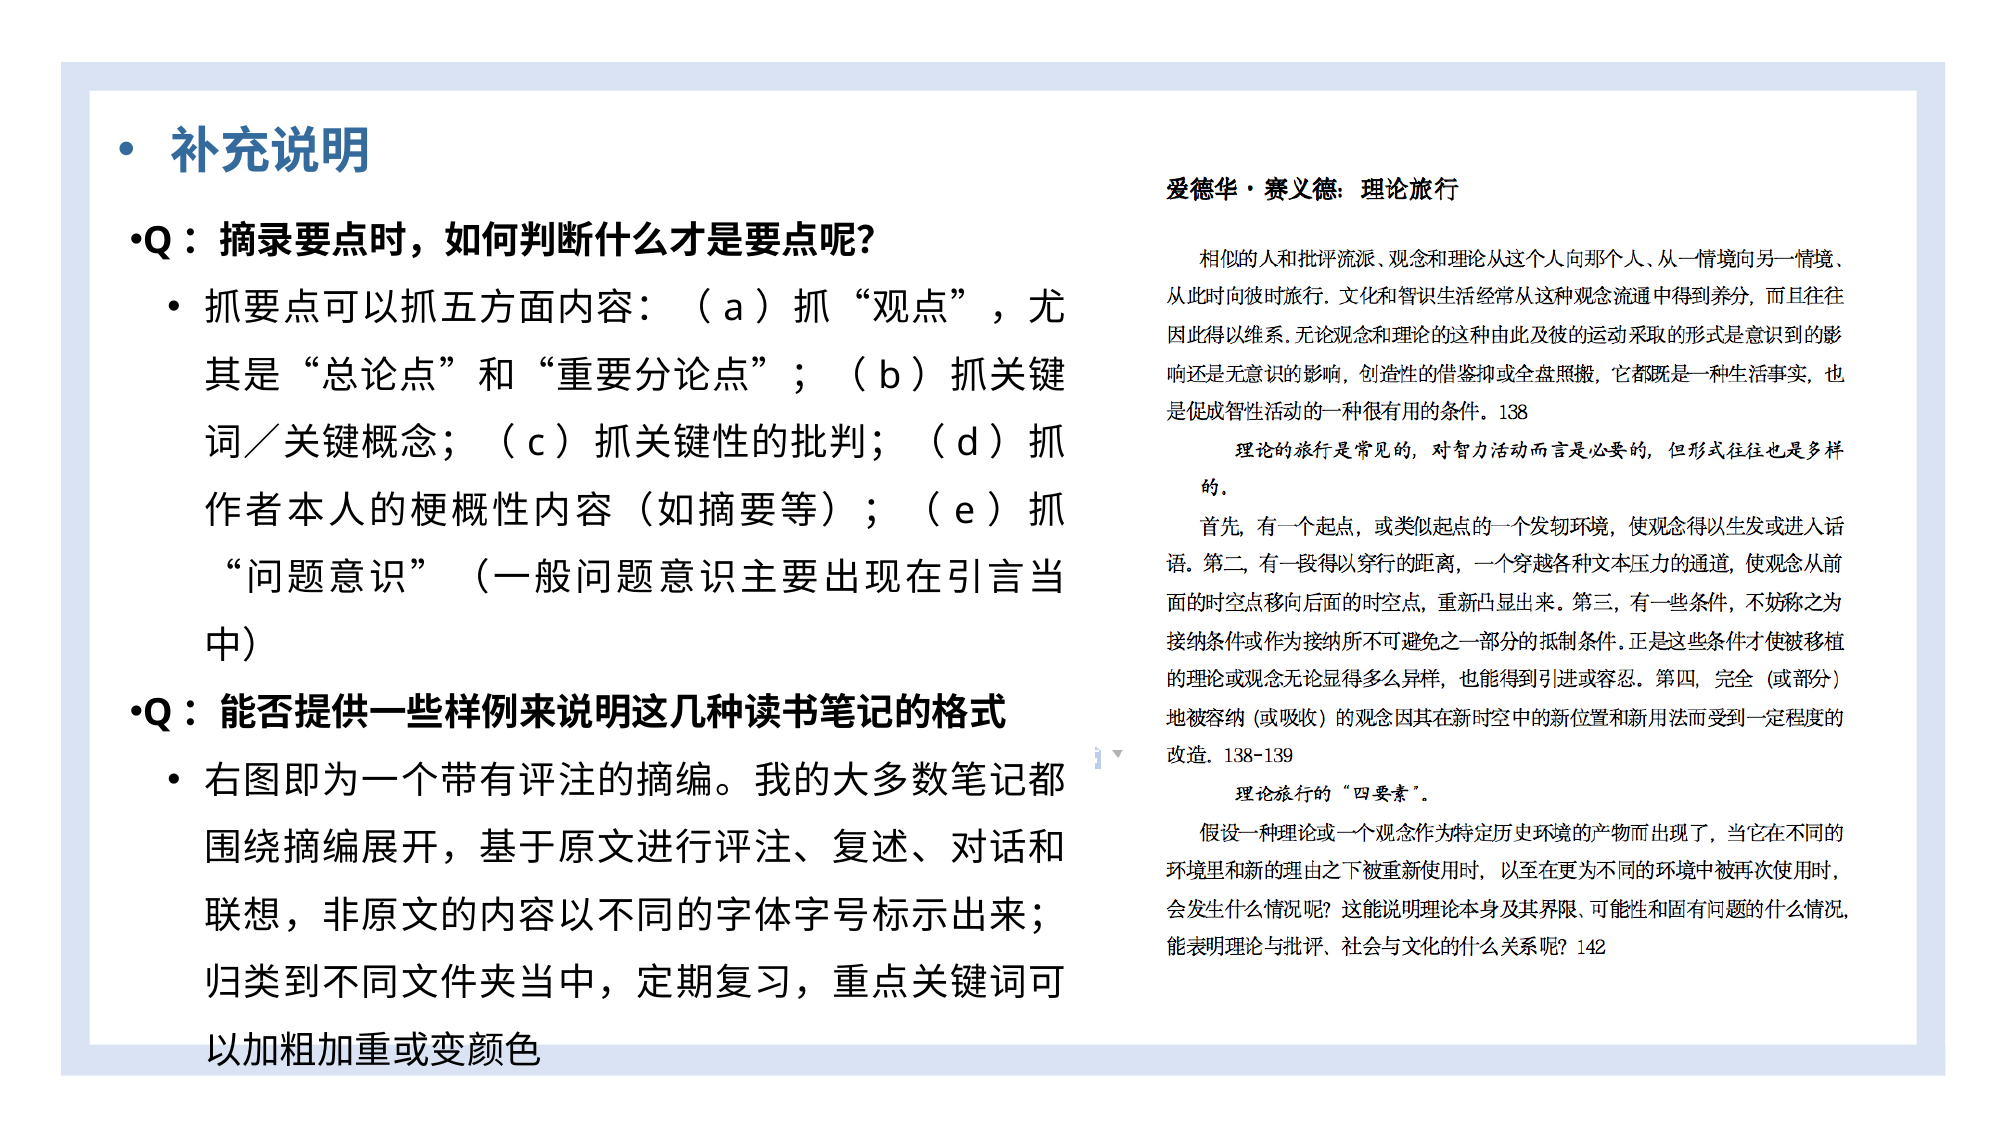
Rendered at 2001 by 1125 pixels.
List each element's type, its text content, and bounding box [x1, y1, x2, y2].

text_box Q：摘录要点时，如何判断什么才是要点呢？ 抓要点可以抓五方面内容：（a）抓“观点”，尤其是“总论点”和“重要分论点”；（b）抓关键词／关键概念；（c）抓关键性的批判；（d）抓作者本人的梗概性内容（如摘要等）；（e）抓“问题意识”（一般问题意识主要出现在引言当中） Q：能否提供一些样例来说明这几种读书笔记的格式 右图即为一个带有评注的摘编。我的大多数笔记都围绕摘编展开，基于原文进行评注、复述、对话和联想，非原文的内容以不同的字体字号标示出来；归类到不同文件夹当中，定期复习，重点关键词可以加粗加重或变颜色 [125, 189, 1071, 1125]
picture [1094, 172, 1877, 971]
text_box 补充说明 [102, 102, 1726, 186]
text_box [59, 1043, 125, 1078]
text_box [61, 93, 90, 1043]
text_box [1071, 1043, 1947, 1078]
text_box [1915, 60, 1947, 1043]
text_box [59, 60, 1941, 93]
